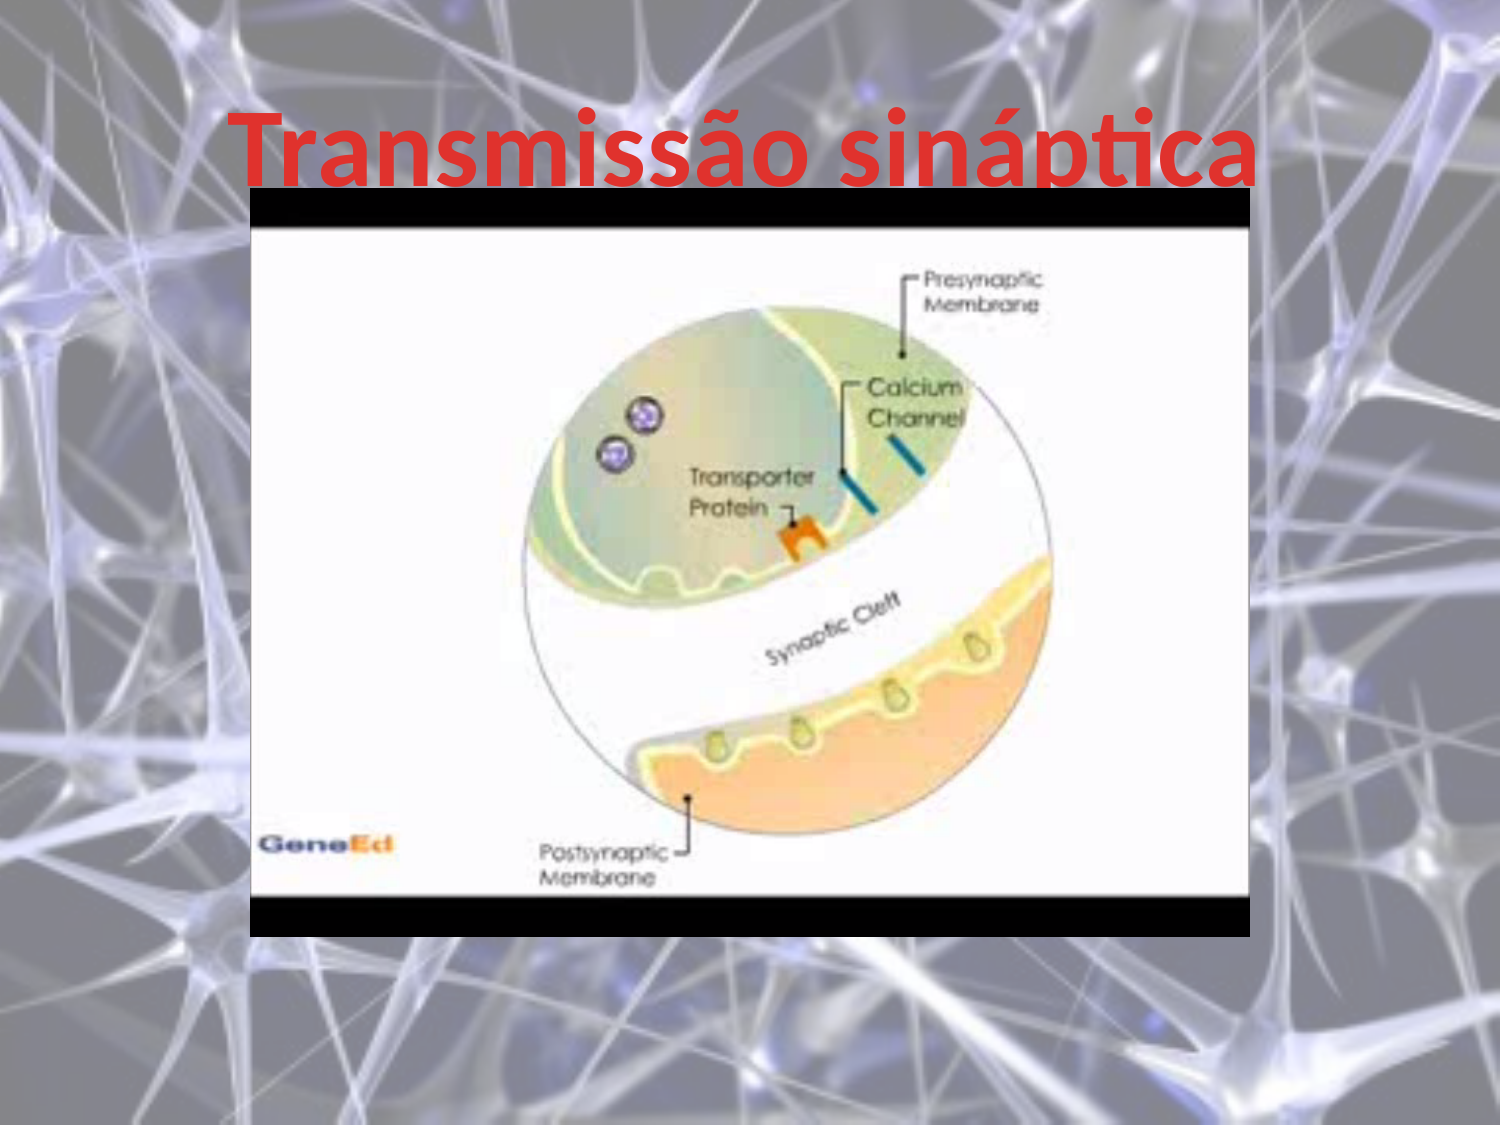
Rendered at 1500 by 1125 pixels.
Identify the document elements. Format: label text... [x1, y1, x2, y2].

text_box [249, 187, 1251, 938]
text_box Transmissão sináptica [212, 66, 1279, 217]
